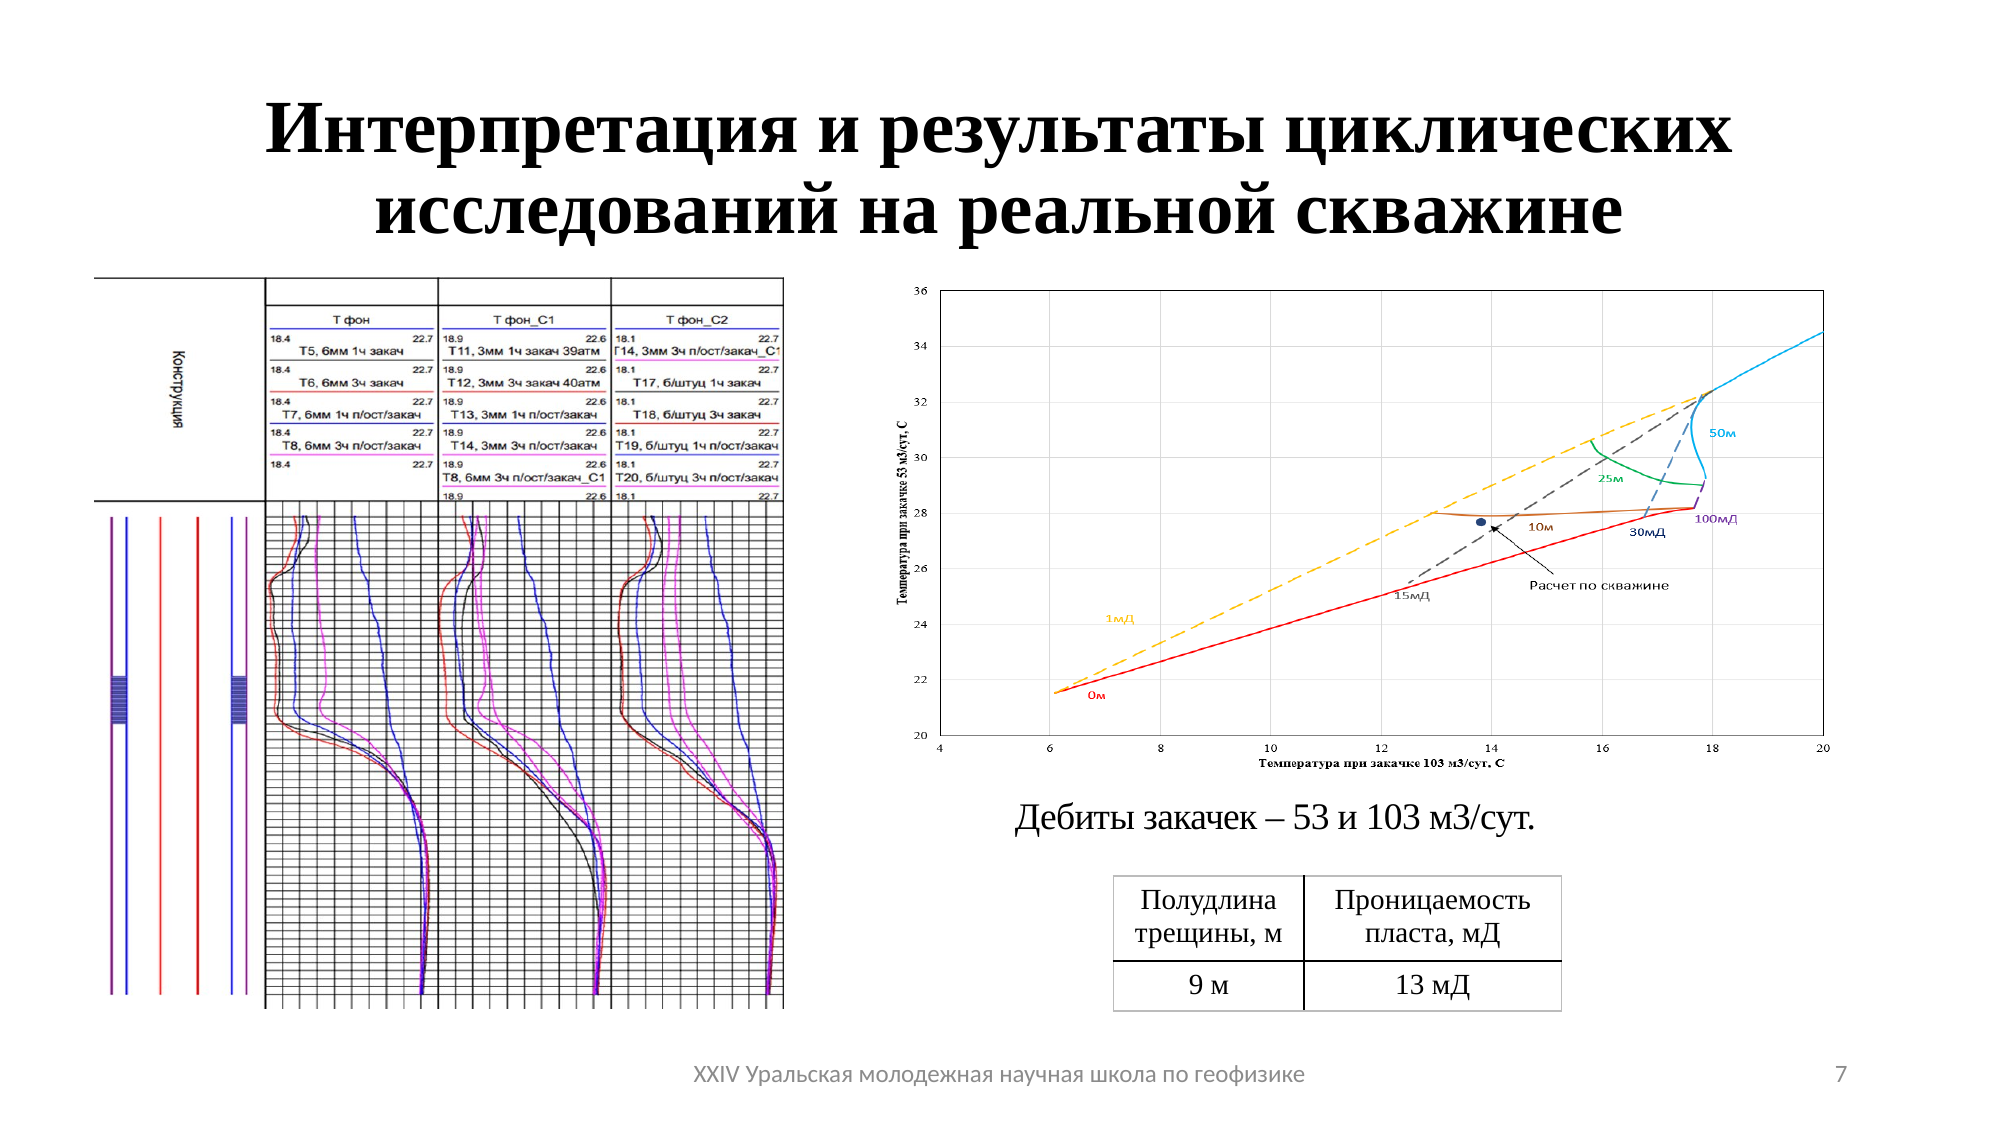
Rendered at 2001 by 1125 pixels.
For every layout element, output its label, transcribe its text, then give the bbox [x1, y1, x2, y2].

slide_number 7 [1412, 1042, 1863, 1103]
picture [93, 277, 784, 1010]
table_cell 9 м [1114, 962, 1303, 1010]
title Интерпретация и результаты циклических исследований на реальной скважине [137, 59, 1863, 278]
footer XXIV Уральская молодежная научная школа по геофизике [662, 1042, 1338, 1103]
picture [881, 277, 1863, 785]
text_box Дебиты закачек – 53 и 103 м3/сут. [999, 784, 2000, 845]
table_cell 13 мД [1305, 962, 1561, 1010]
table_header Полудлина трещины, м [1114, 877, 1303, 960]
table_header Проницаемость пласта, мД [1305, 877, 1561, 960]
